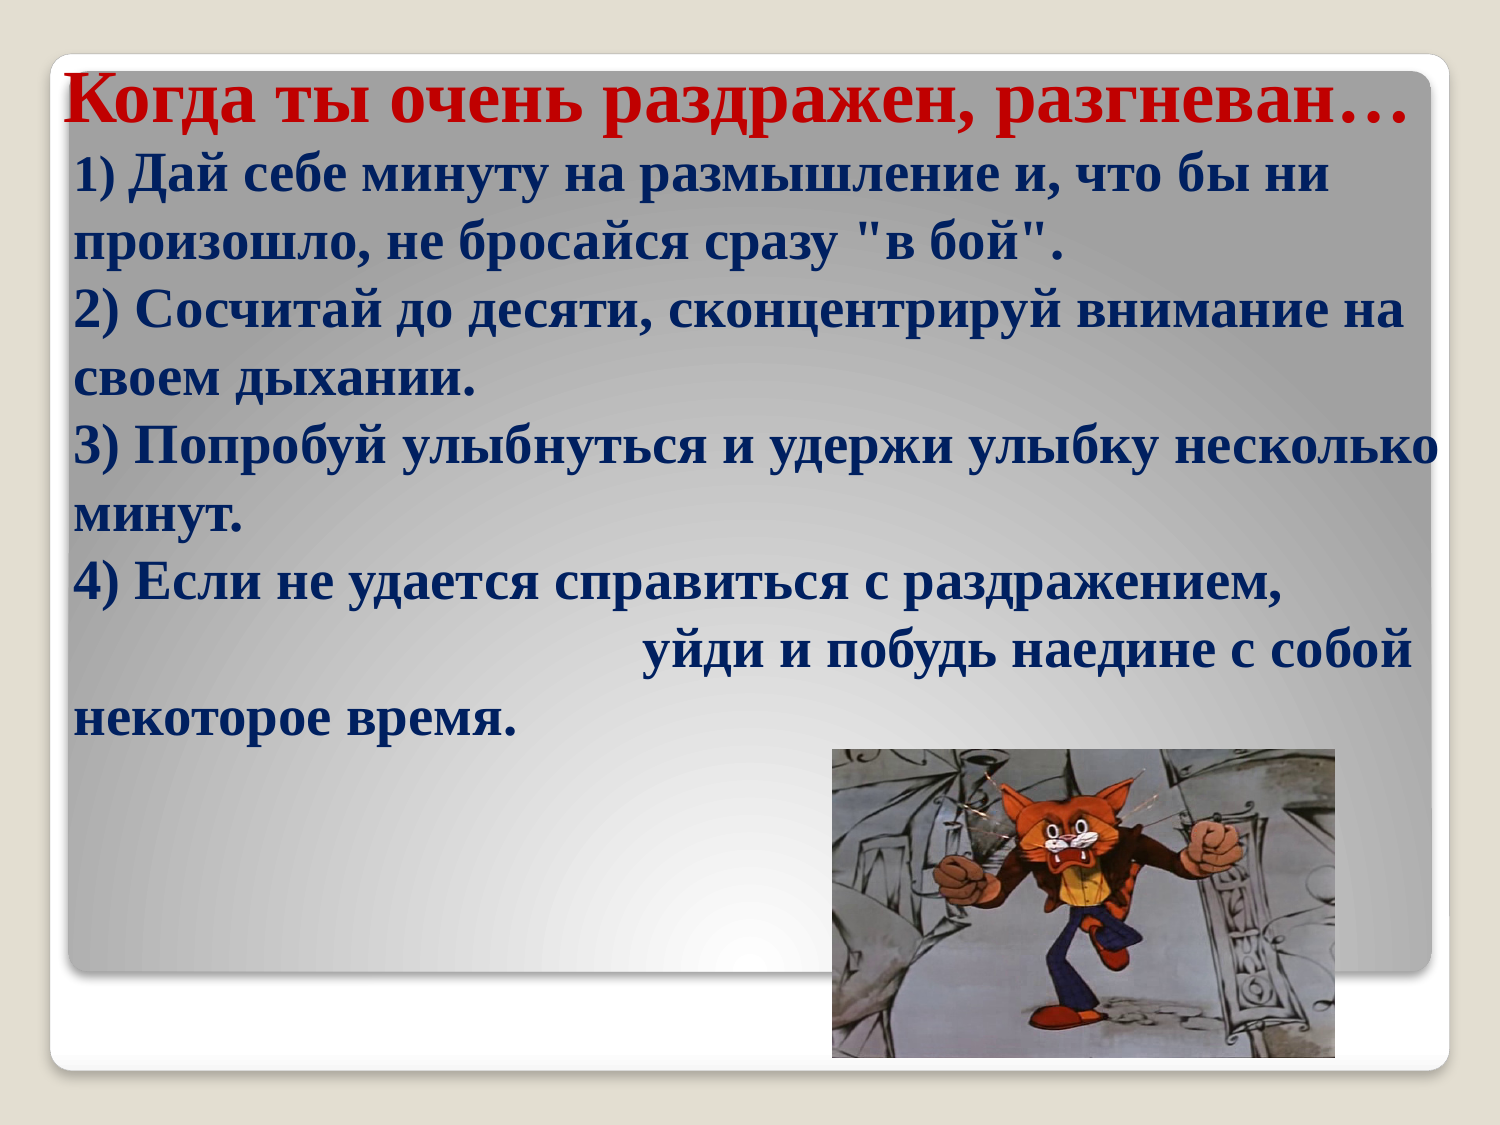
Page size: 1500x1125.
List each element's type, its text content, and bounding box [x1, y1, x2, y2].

title 1) Дай себе минуту на размышление и, что бы ни произошло, не бросайся сразу "в бой". 2) Сосчитай до десяти, сконцентрируй внимание на своем дыхании. 3) Попробуй улыбнуться и удержи улыбку несколько минут. 4) Если не удается справиться с раздражением, уйди и побудь наедине с собой некоторое время. [58, 58, 1500, 891]
picture [831, 749, 1335, 1059]
text_box Когда ты очень раздражен, разгневан… [48, 40, 1446, 235]
